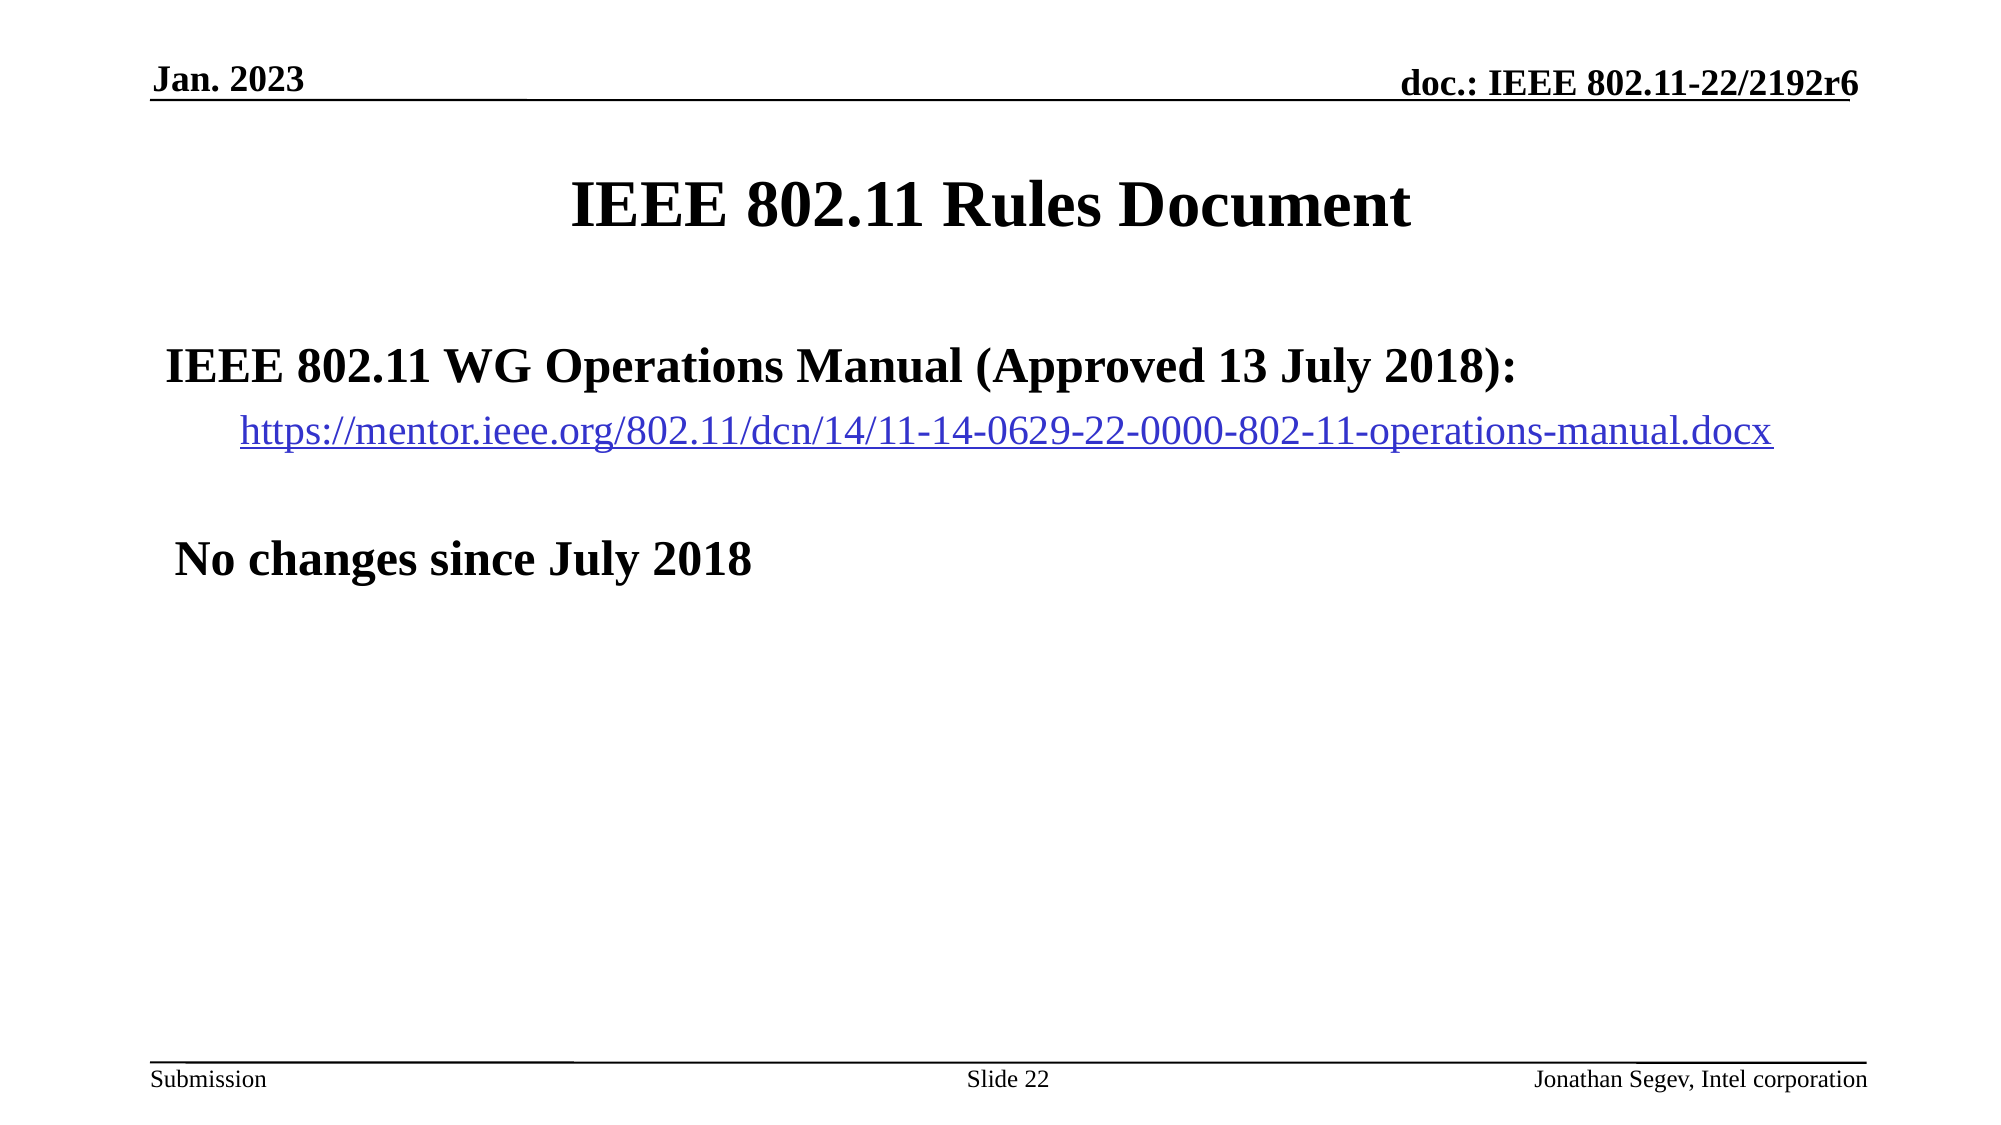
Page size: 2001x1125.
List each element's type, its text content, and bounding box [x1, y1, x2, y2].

title IEEE 802.11 Rules Document [149, 112, 1850, 288]
list IEEE 802.11 WG Operations Manual (Approved 13 July 2018): https://mentor.ieee.org/802.11/dcn/14/11-14-0629-22-0000-802-11-operations-manual.docx No changes since July 2018 [149, 324, 1850, 1000]
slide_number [152, 54, 563, 100]
slide_number Slide 22 [950, 1061, 1067, 1123]
footer Jonathan Segev, Intel corporation [1171, 1061, 1869, 1093]
